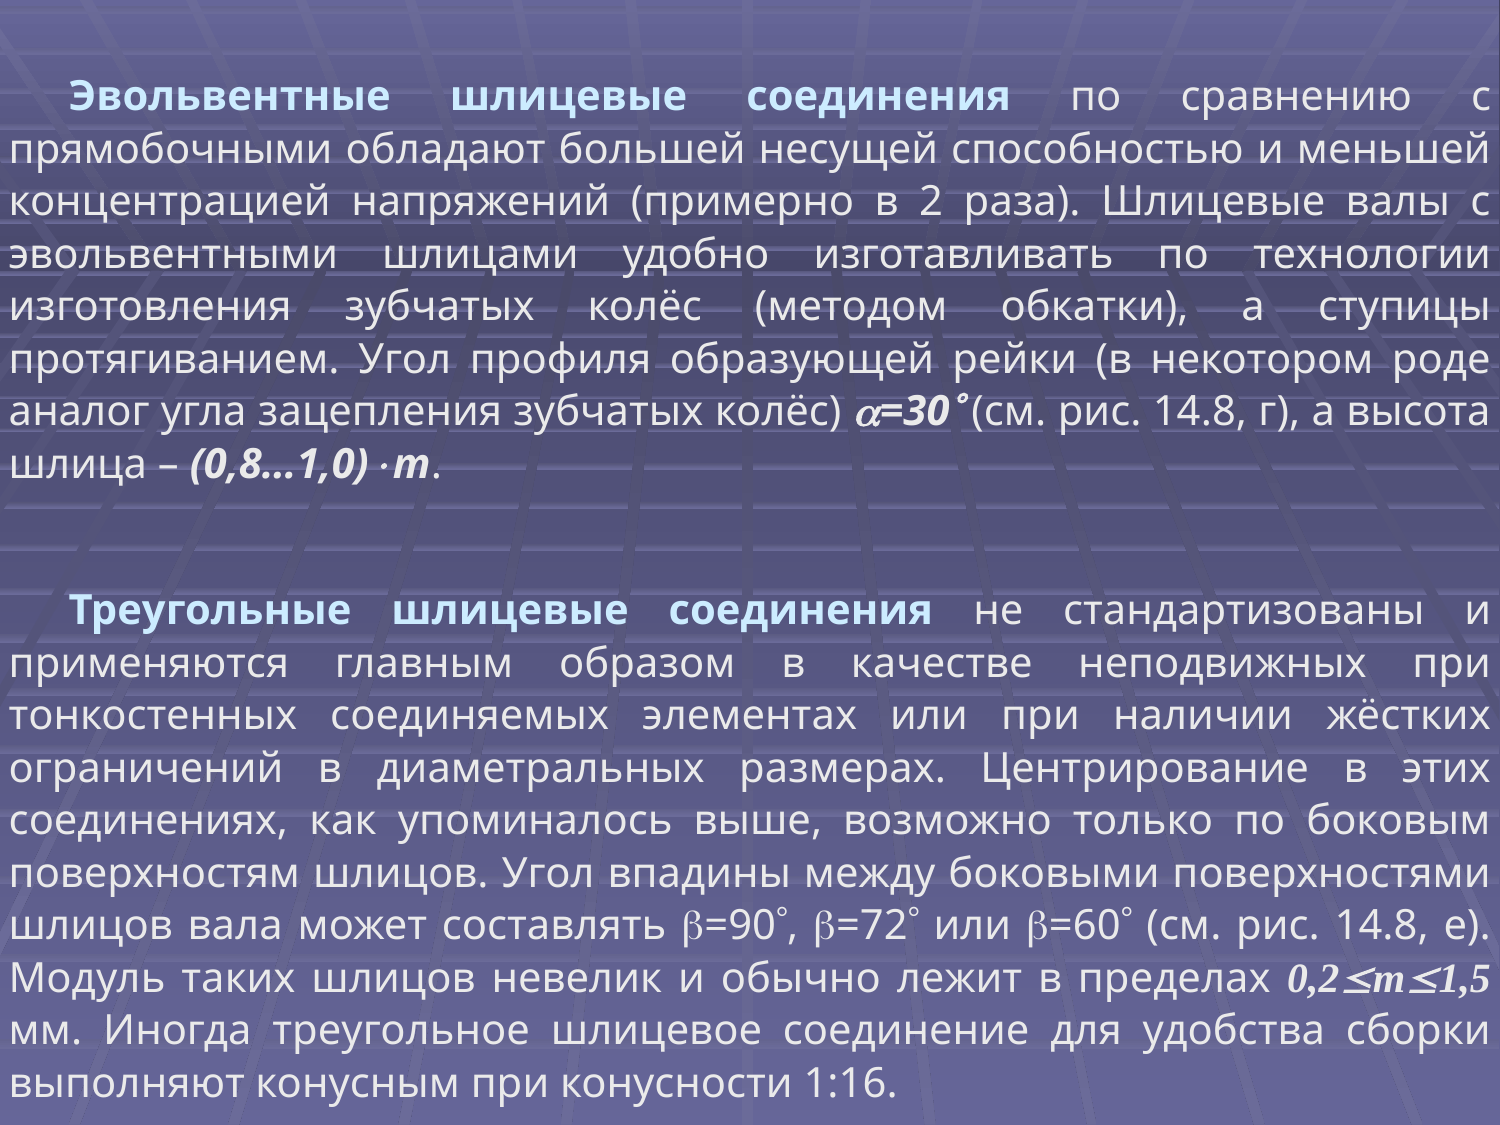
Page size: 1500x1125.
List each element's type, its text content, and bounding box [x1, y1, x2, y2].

text_box Эвольвентные шлицевые соединения по сравнению с прямобочными обладают большей несущей способностью и меньшей концентрацией напряжений (примерно в 2 раза). Шлицевые валы с эвольвентными шлицами удобно изготавливать по технологии изготовления зубчатых колёс (методом обкатки), а ступицы протягиванием. Угол профиля образующей рейки (в некотором роде аналог угла зацепления зубчатых колёс) =30 (см. рис. 14.8, г), а высота шлица – (0,8…1,0)m. Треугольные шлицевые соединения не стандартизованы и применяются главным образом в качестве неподвижных при тонкостенных соединяемых элементах или при наличии жёстких ограничений в диаметральных размерах. Центрирование в этих соединениях, как упоминалось выше, возможно только по боковым поверхностям шлицов. Угол впадины между боковыми поверхностями шлицов вала может составлять =90, =72 или =60 (см. рис. 14.8, е). Модуль таких шлицов невелик и обычно лежит в пределах 0,2m1,5 мм. Иногда треугольное шлицевое соединение для удобства сборки выполняют конусным при конусности 1:16. [0, 66, 1500, 1106]
